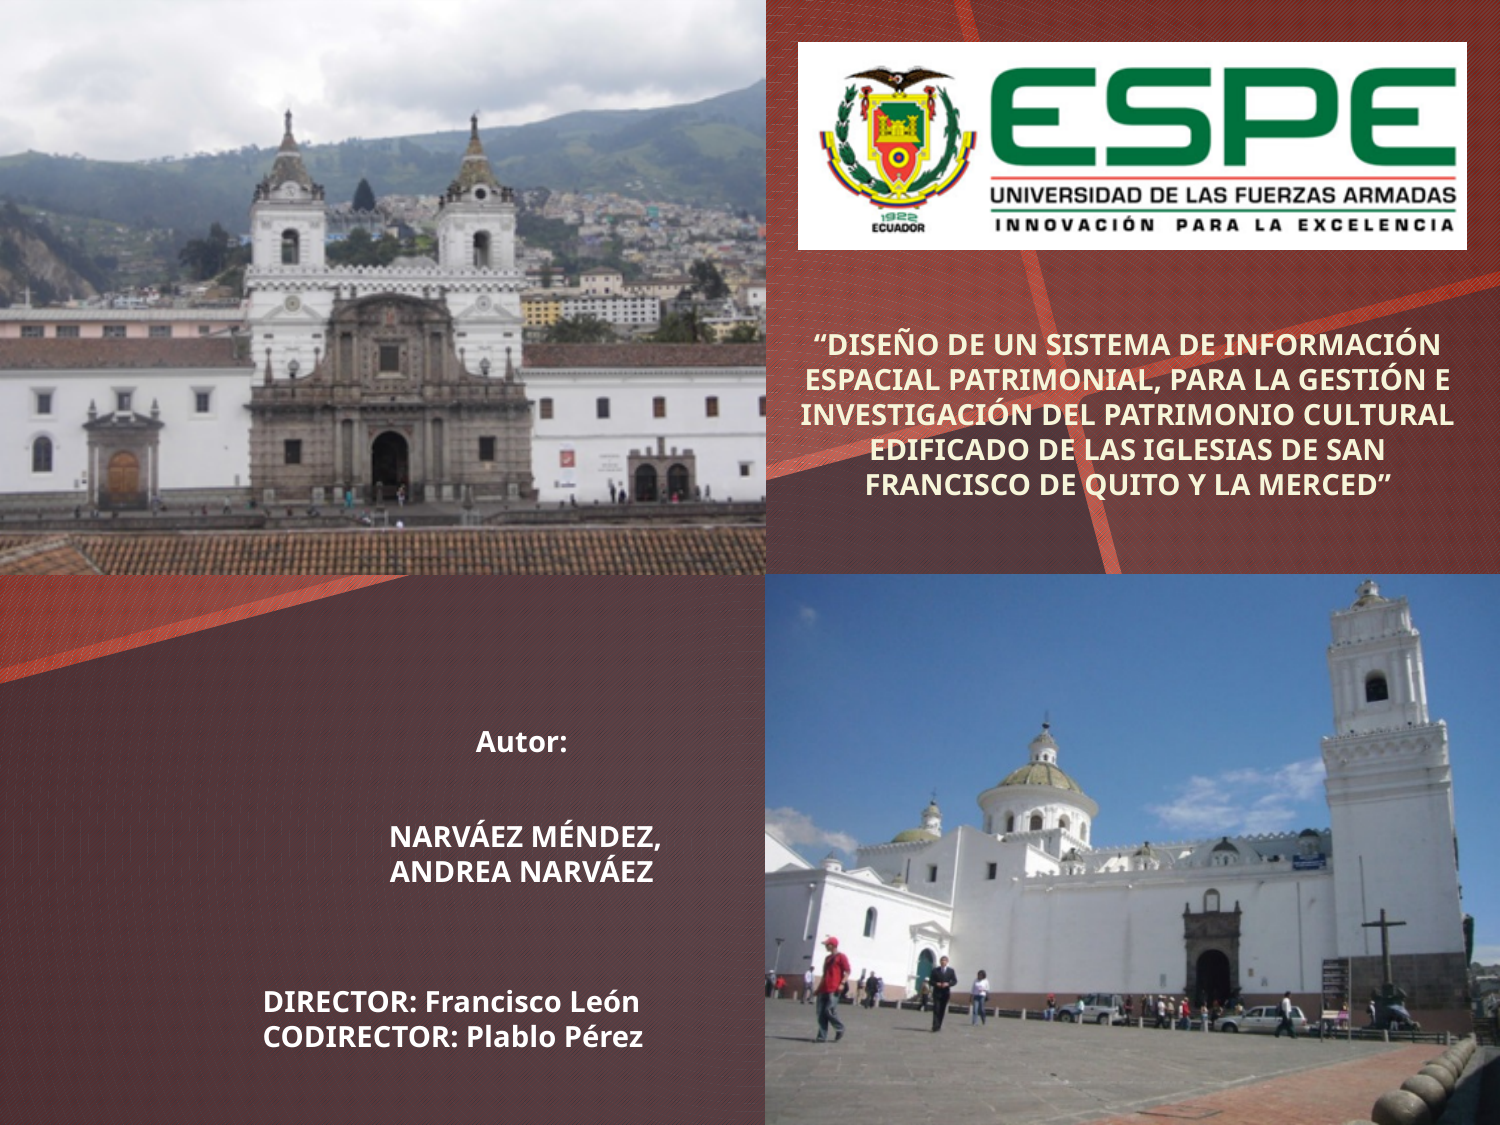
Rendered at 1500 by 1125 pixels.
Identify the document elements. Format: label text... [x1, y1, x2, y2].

picture [0, 0, 1500, 1125]
text_box DIRECTOR: Francisco León CODIRECTOR: Plablo Pérez [247, 976, 662, 1087]
picture [798, 42, 1468, 250]
subtitle Autor: NARVÁEZ MÉNDEZ, ANDREA NARVÁEZ [312, 716, 727, 937]
title “DISEÑO DE UN SISTEMA DE INFORMACIÓN ESPACIAL PATRIMONIAL, PARA LA GESTIÓN E INVESTIGACIÓN DEL PATRIMONIO CULTURAL EDIFICADO DE LAS IGLESIAS DE SAN FRANCISCO DE QUITO Y LA MERCED” [785, 314, 1471, 544]
